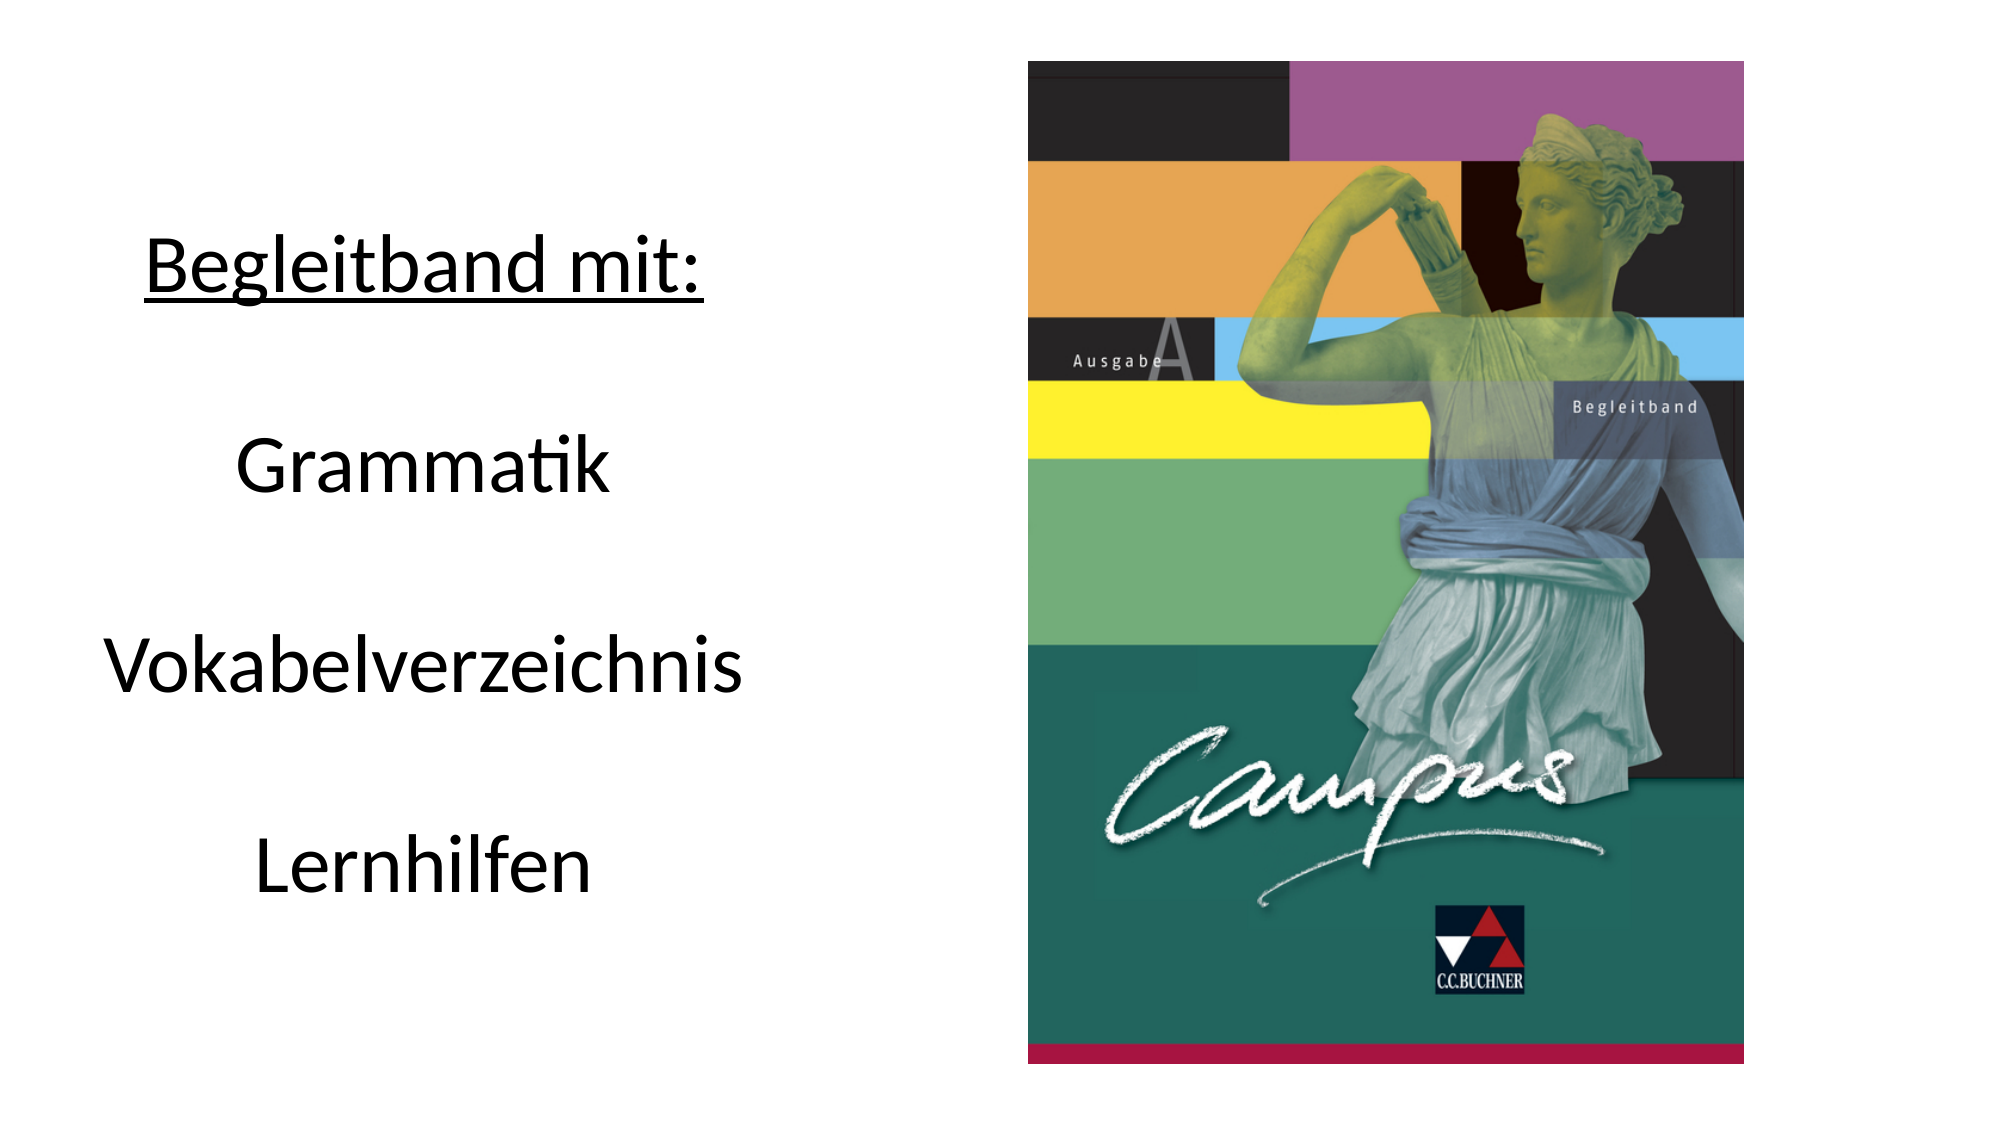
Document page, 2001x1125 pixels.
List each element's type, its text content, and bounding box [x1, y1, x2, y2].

text_box Begleitband mit: Grammatik Vokabelverzeichnis Lernhilfen [27, 201, 821, 917]
picture [1028, 61, 1744, 1064]
